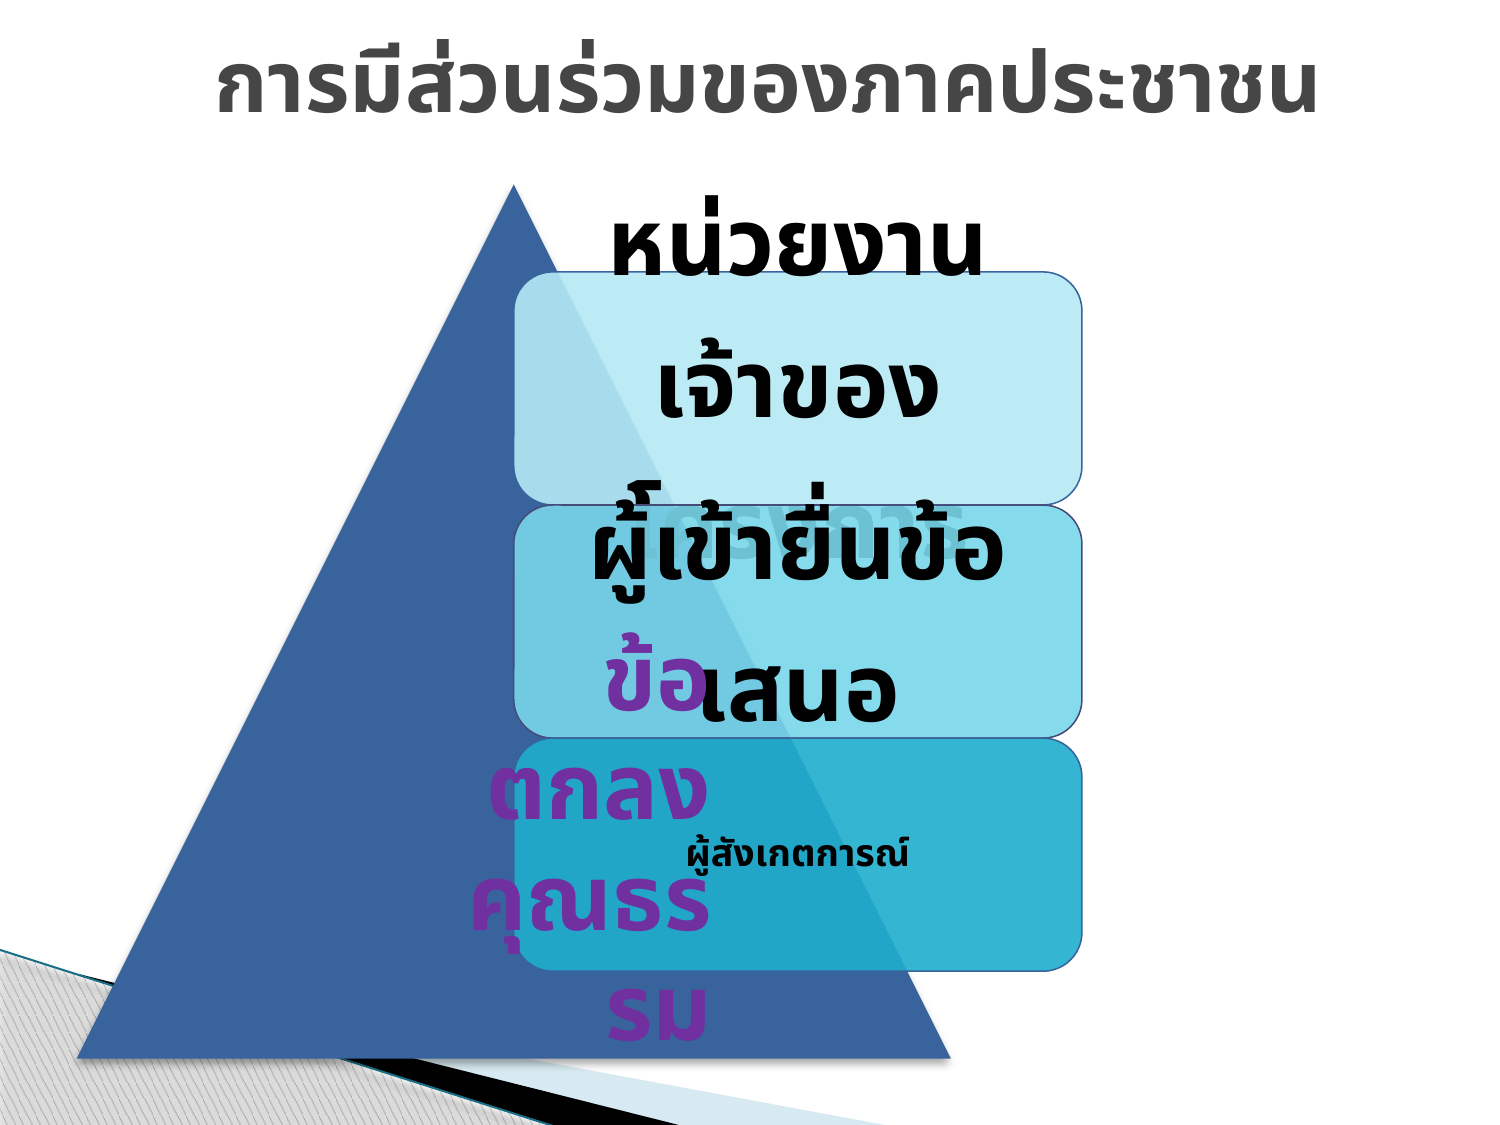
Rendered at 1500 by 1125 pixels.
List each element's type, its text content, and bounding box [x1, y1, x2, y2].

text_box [76, 184, 1389, 1059]
title การมีส่วนร่วมของภาคประชาชน [0, 19, 1495, 138]
